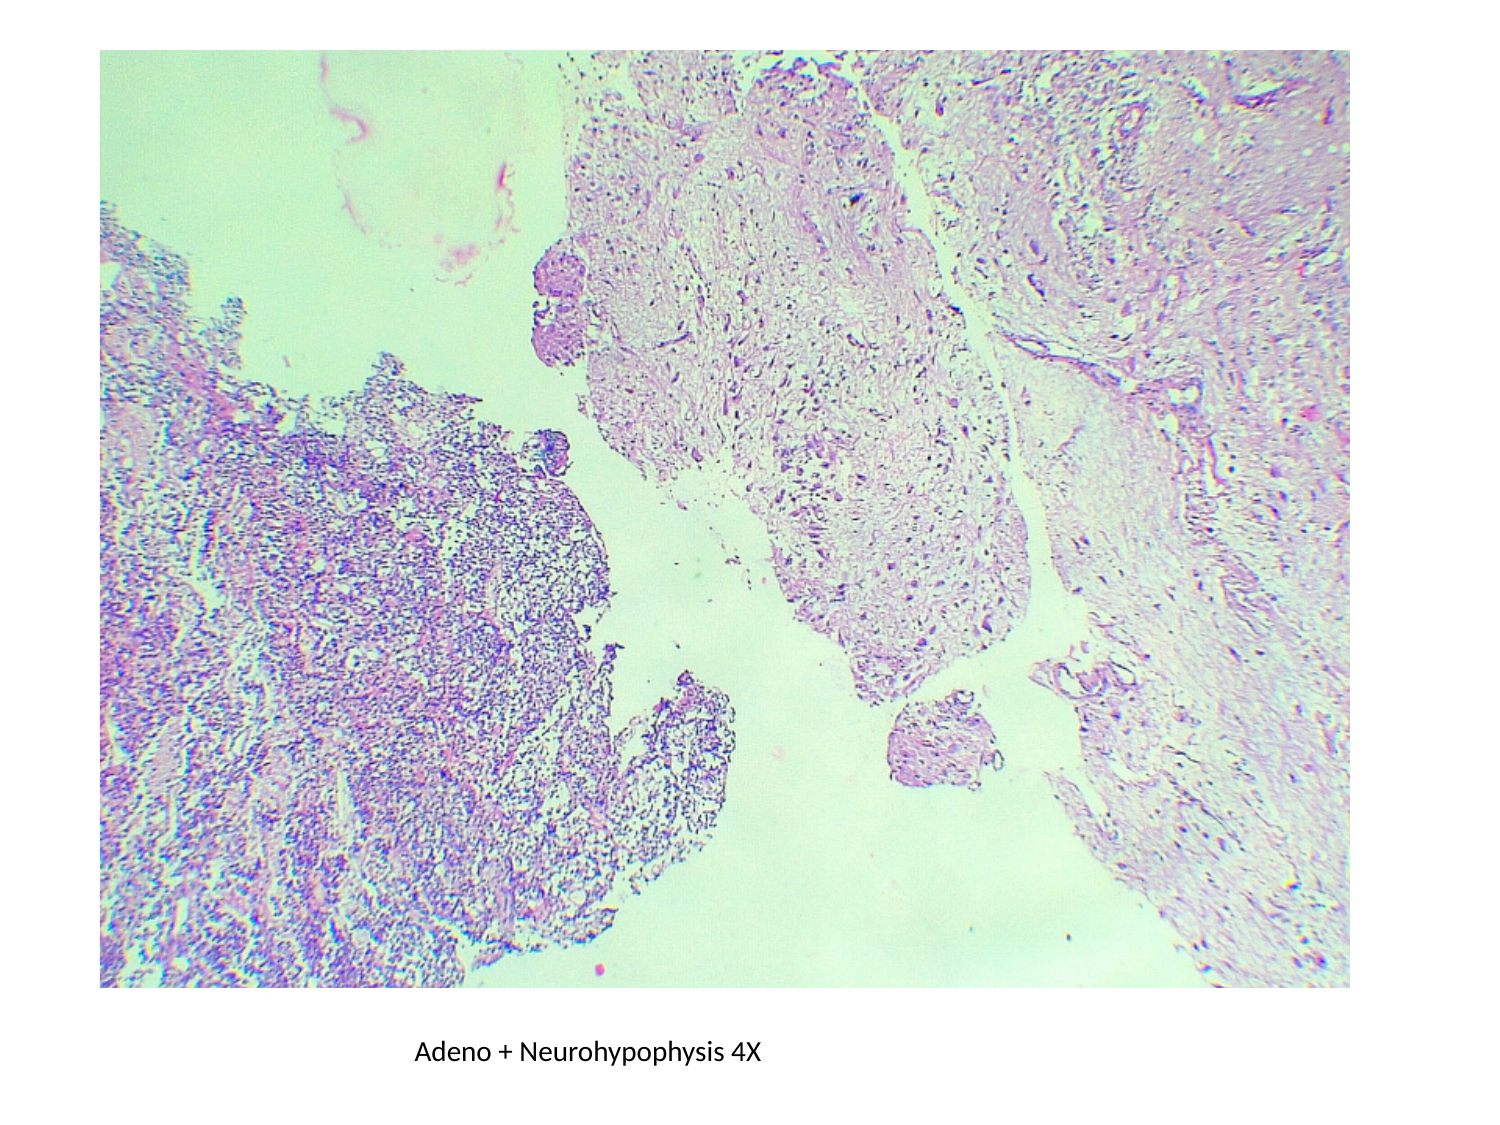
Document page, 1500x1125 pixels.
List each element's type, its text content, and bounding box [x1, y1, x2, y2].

text_box Adeno + Neurohypophysis 4X [399, 1024, 988, 1075]
picture [99, 49, 1351, 988]
